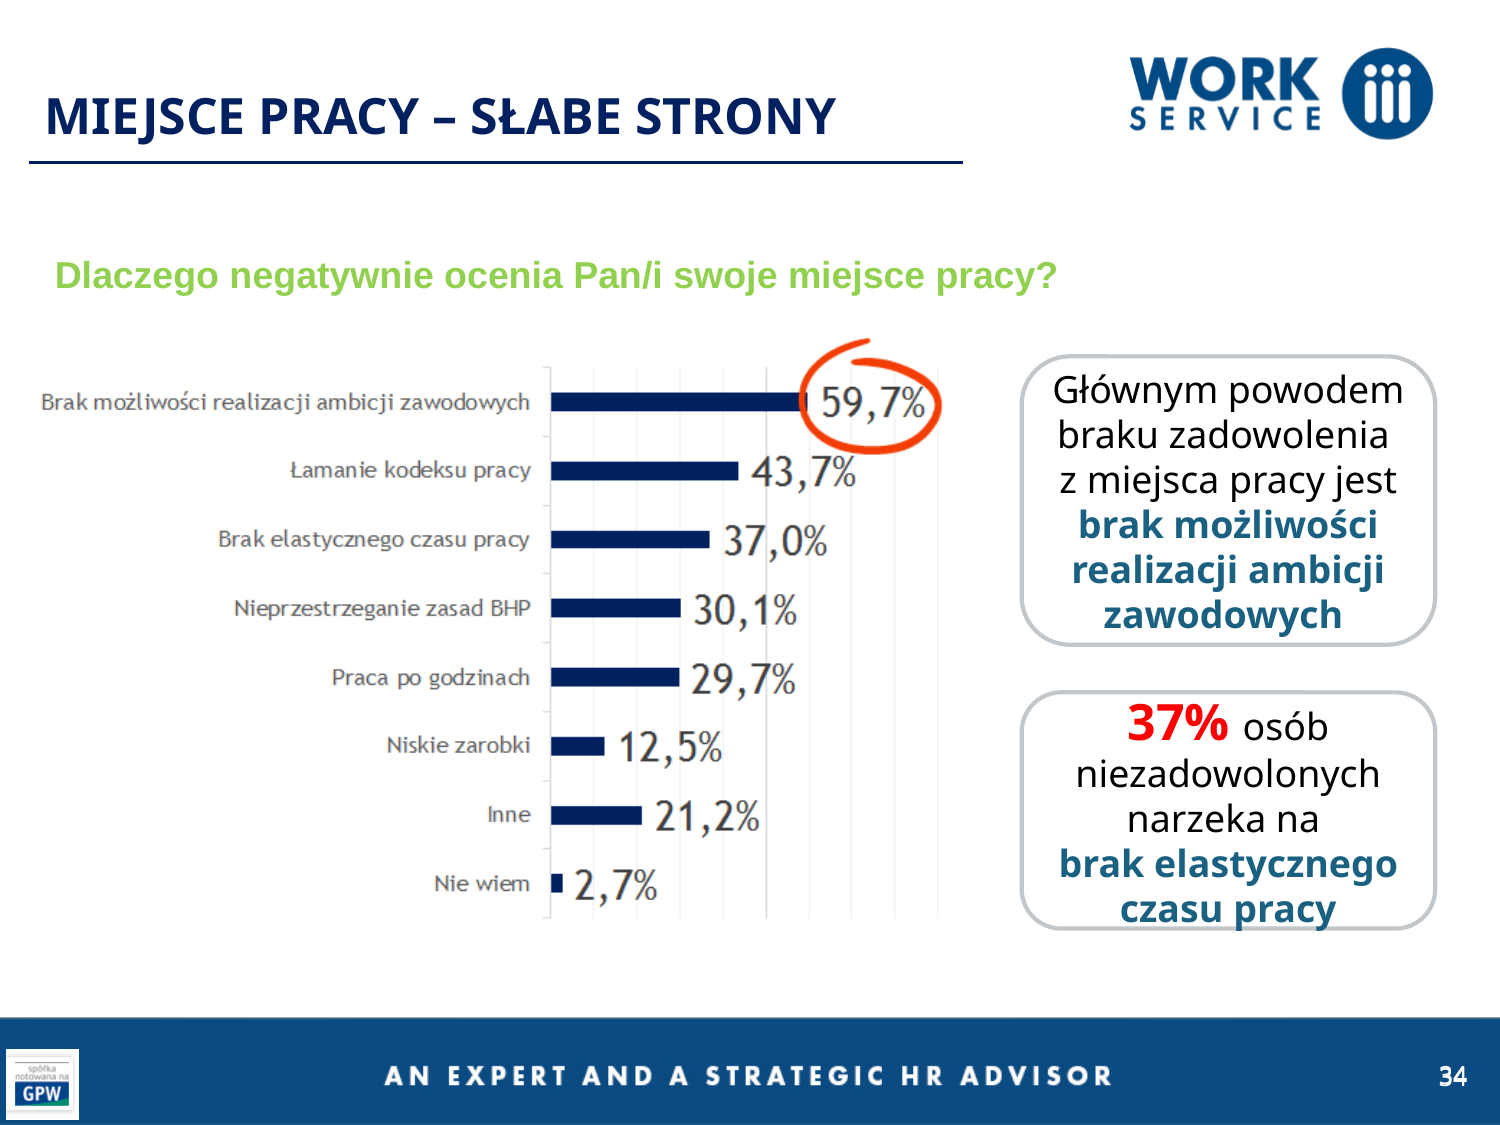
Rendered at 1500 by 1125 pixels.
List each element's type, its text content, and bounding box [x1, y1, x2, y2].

picture [35, 338, 957, 949]
picture [1126, 18, 1436, 172]
text_box Dlaczego negatywnie ocenia Pan/i swoje miejsce pracy? [40, 243, 1085, 304]
text_box 37% osób niezadowolonych narzeka na brak elastycznego czasu pracy [1019, 690, 1438, 931]
text_box MIEJSCE PRACY – SŁABE STRONY [29, 66, 1133, 163]
picture [0, 1017, 1500, 1125]
text_box Głównym powodem braku zadowolenia z miejsca pracy jest brak możliwości realizacji ambicji zawodowych [1019, 354, 1438, 647]
text_box 34 [1198, 1046, 1483, 1107]
